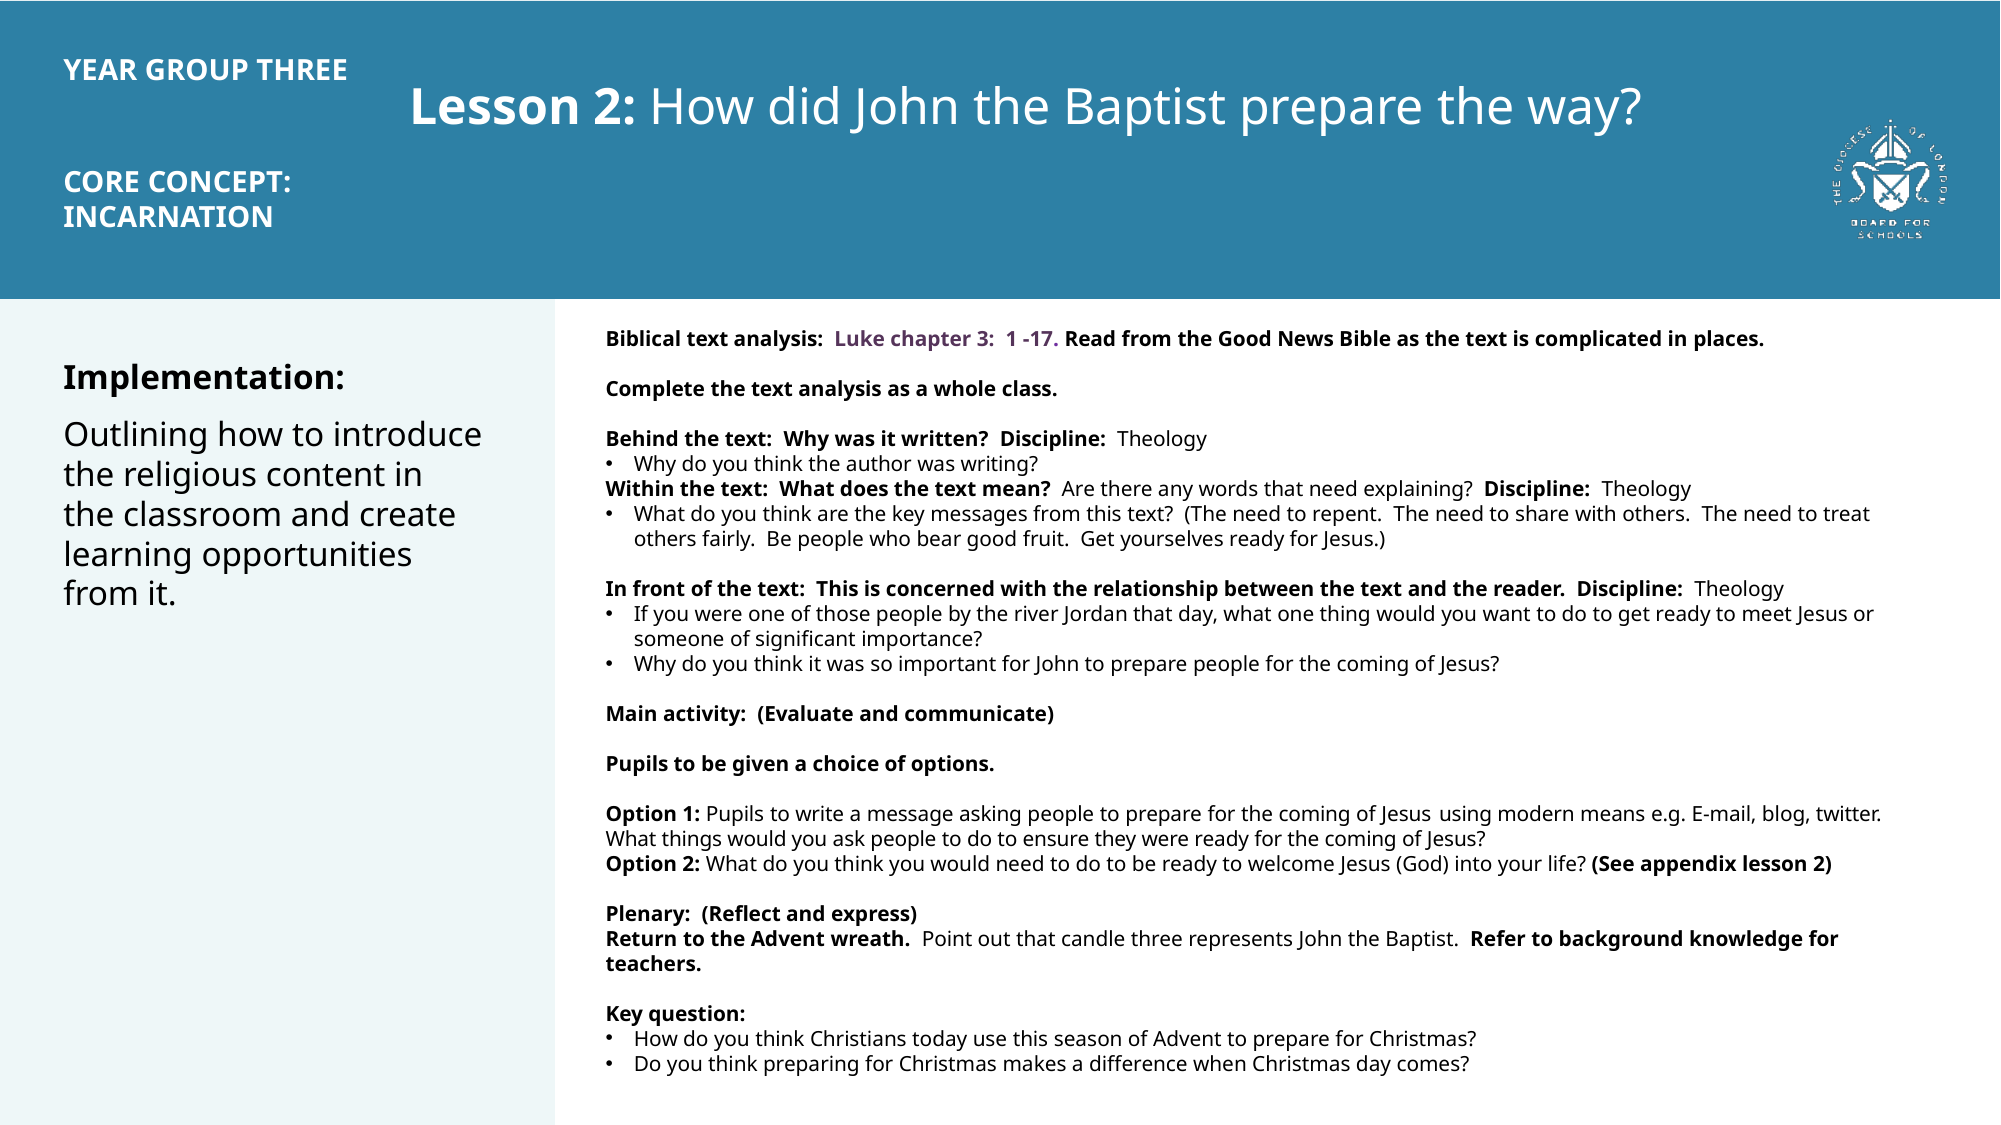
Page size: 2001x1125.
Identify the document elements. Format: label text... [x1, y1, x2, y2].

text_box [0, 300, 556, 1125]
picture [1828, 118, 1952, 242]
text_box Biblical text analysis: Luke chapter 3: 1 -17. Read from the Good News Bible as the text is complicated in places. Complete the text analysis as a whole class. Behind the text: Why was it written? Discipline: Theology Why do you think the author was writing? Within the text: What does the text mean? Are there any words that need explaining? Discipline: Theology What do you think are the key messages from this text? (The need to repent. The need to share with others. The need to treat others fairly. Be people who bear good fruit. Get yourselves ready for Jesus.) In front of the text: This is concerned with the relationship between the text and the reader. Discipline: Theology If you were one of those people by the river Jordan that day, what one thing would you want to do to get ready to meet Jesus or someone of significant importance? Why do you think it was so important for John to prepare people for the coming of Jesus? Main activity: (Evaluate and communicate) Pupils to be given a choice of options. Option 1: Pupils to write a message asking people to prepare for the coming of Jesus using modern means e.g. E-mail, blog, twitter. What things would you ask people to do to ensure they were ready for the coming of Jesus? Option 2: What do you think you would need to do to be ready to welcome Jesus (God) into your life? (See appendix lesson 2) Plenary: (Reflect and express) Return to the Advent wreath. Point out that candle three represents John the Baptist. Refer to background knowledge for teachers. Key question: How do you think Christians today use this season of Advent to prepare for Christmas? Do you think preparing for Christmas makes a difference when Christmas day comes? [590, 318, 1929, 1083]
text_box YEAR GROUP THREE [48, 43, 461, 94]
text_box CORE CONCEPT: INCARNATION [48, 155, 461, 241]
text_box [0, 0, 2000, 300]
text_box Implementation: Outlining how to introduce the religious content in the classroom and create learning opportunities from it. [48, 346, 499, 620]
text_box Lesson 2: How did John the Baptist prepare the way? [395, 66, 1714, 142]
